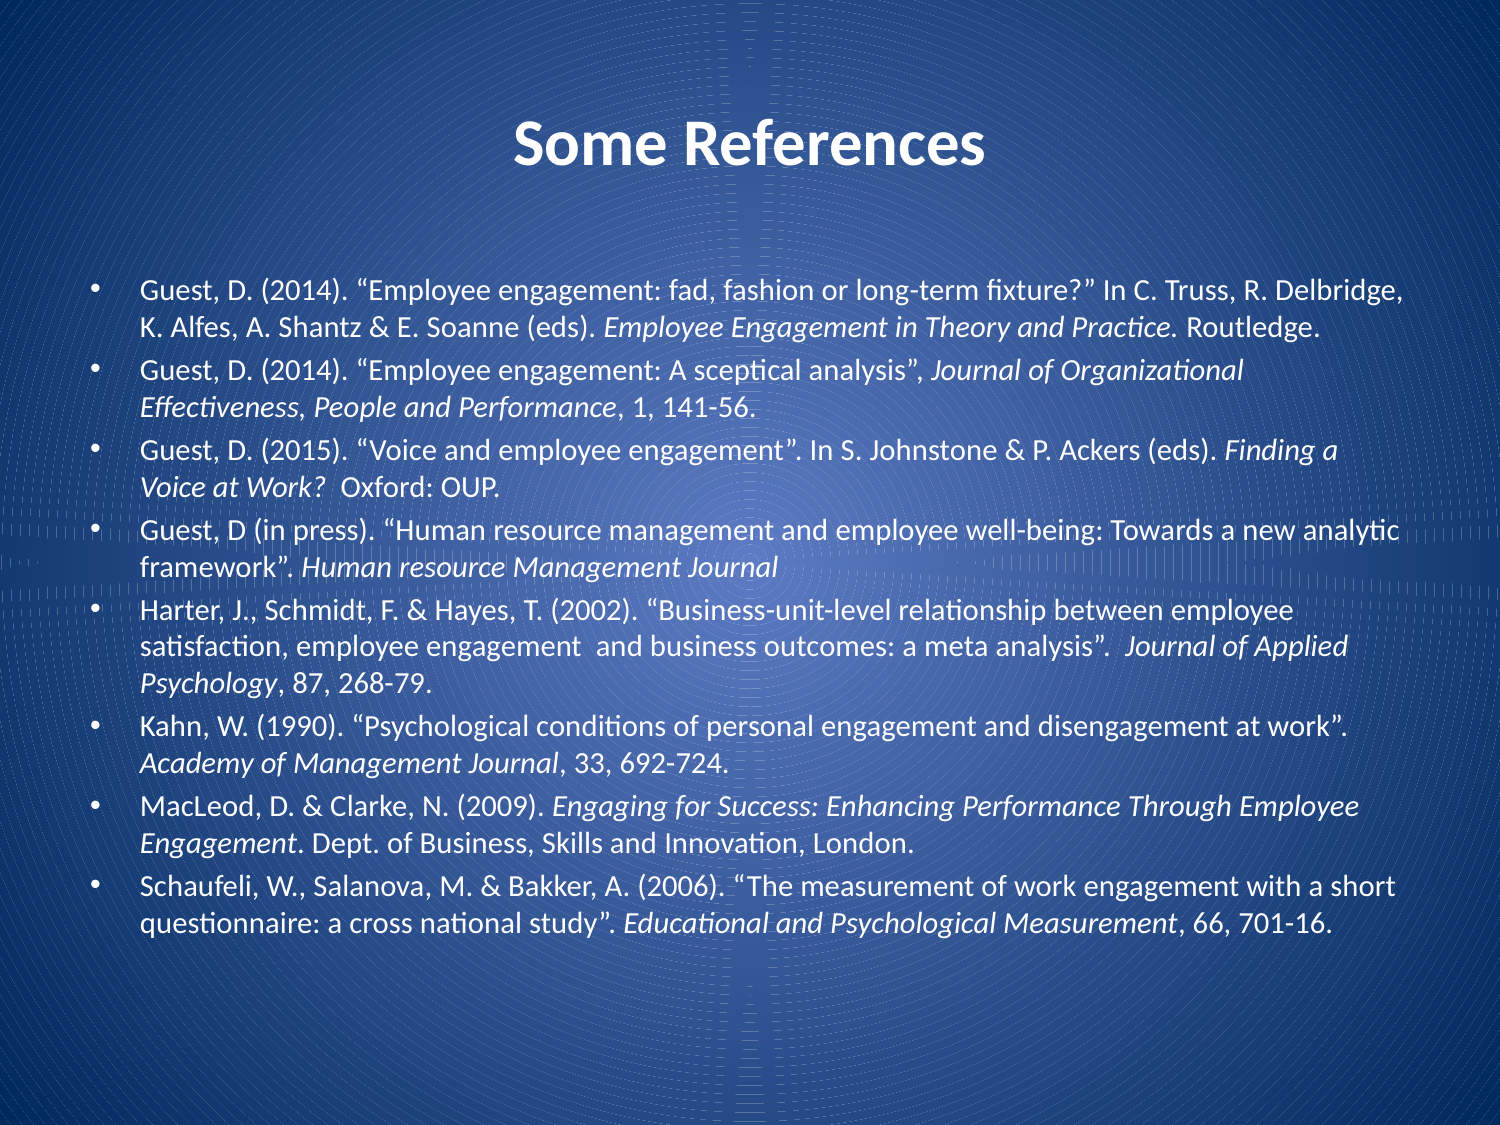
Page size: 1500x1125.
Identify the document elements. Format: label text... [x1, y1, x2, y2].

title Some References [75, 45, 1425, 233]
list Guest, D. (2014). “Employee engagement: fad, fashion or long-term fixture?” In C. Truss, R. Delbridge, K. Alfes, A. Shantz & E. Soanne (eds). Employee Engagement in Theory and Practice. Routledge. Guest, D. (2014). “Employee engagement: A sceptical analysis”, Journal of Organizational Effectiveness, People and Performance, 1, 141-56. Guest, D. (2015). “Voice and employee engagement”. In S. Johnstone & P. Ackers (eds). Finding a Voice at Work? Oxford: OUP. Guest, D (in press). “Human resource management and employee well-being: Towards a new analytic framework”. Human resource Management Journal Harter, J., Schmidt, F. & Hayes, T. (2002). “Business-unit-level relationship between employee satisfaction, employee engagement and business outcomes: a meta analysis”. Journal of Applied Psychology, 87, 268-79. Kahn, W. (1990). “Psychological conditions of personal engagement and disengagement at work”. Academy of Management Journal, 33, 692-724. MacLeod, D. & Clarke, N. (2009). Engaging for Success: Enhancing Performance Through Employee Engagement. Dept. of Business, Skills and Innovation, London. Schaufeli, W., Salanova, M. & Bakker, A. (2006). “The measurement of work engagement with a short questionnaire: a cross national study”. Educational and Psychological Measurement, 66, 701-16. [75, 262, 1425, 1005]
